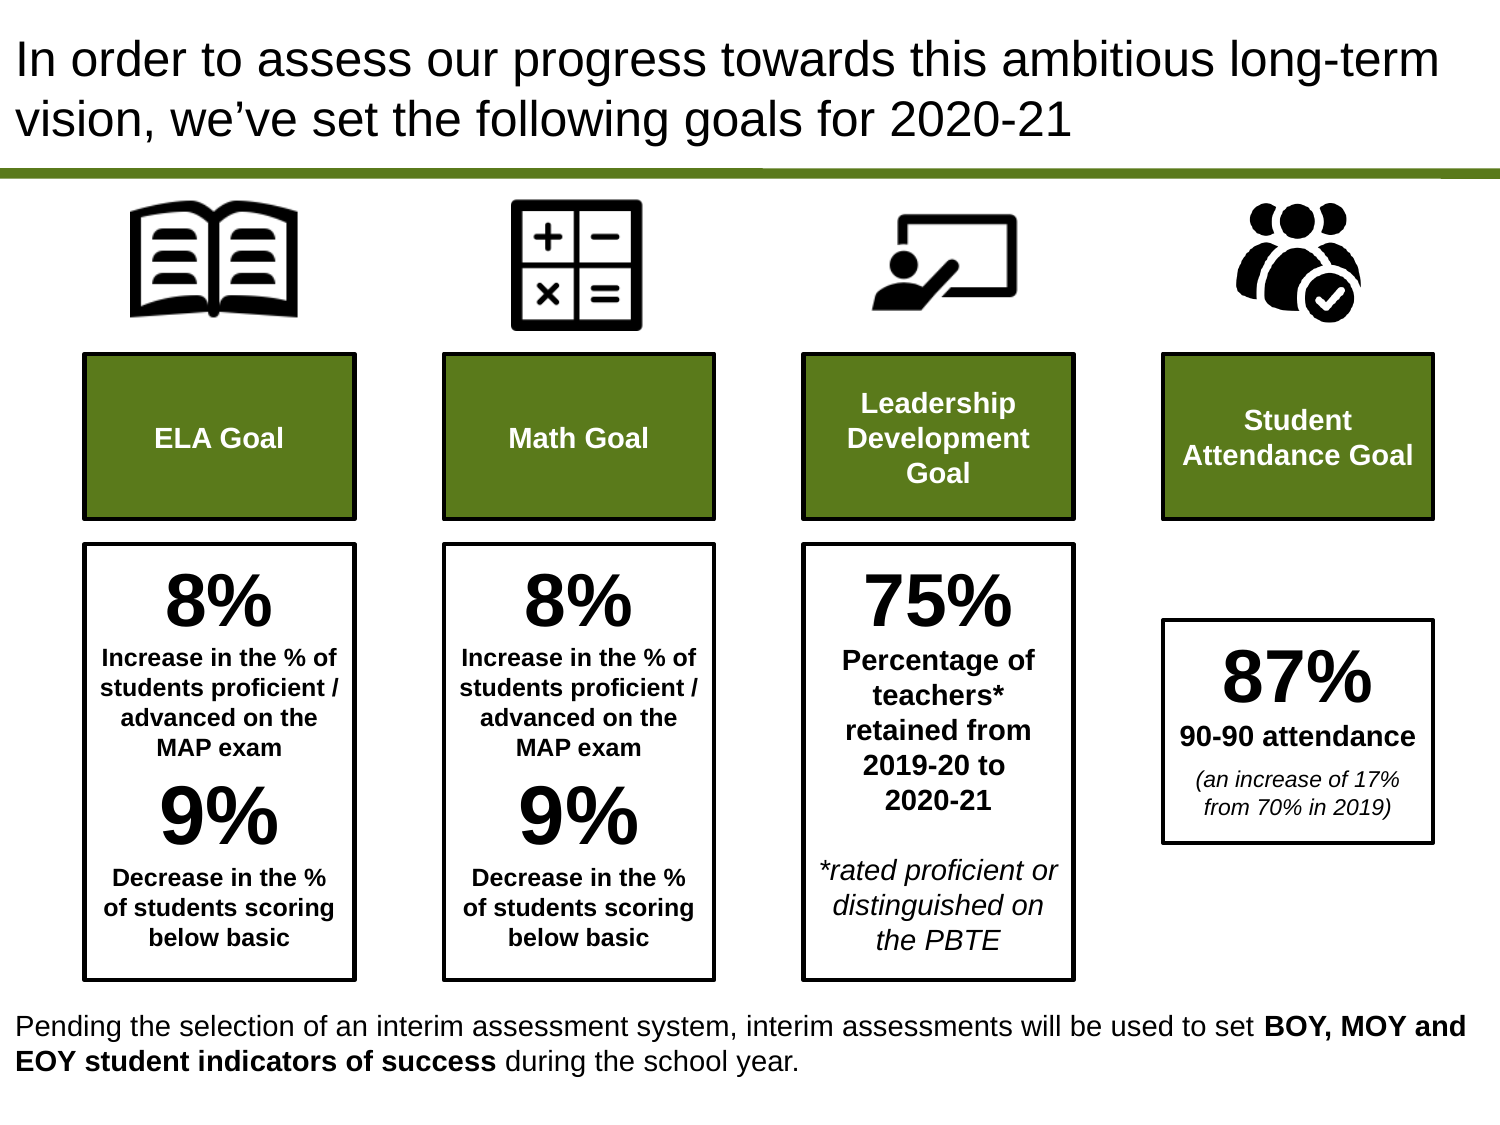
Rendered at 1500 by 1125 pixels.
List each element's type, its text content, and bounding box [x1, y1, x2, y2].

text_box 8% Increase in the % of students proficient / advanced on the MAP exam 9% Decrease in the % of students scoring below basic [443, 544, 714, 981]
text_box Student Attendance Goal [1163, 353, 1433, 520]
picture [1218, 182, 1378, 342]
text_box Math Goal [443, 353, 714, 520]
text_box 87% 90-90 attendance (an increase of 17% from 70% in 2019) [1163, 620, 1433, 843]
text_box 8% Increase in the % of students proficient / advanced on the MAP exam 9% Decrease in the % of students scoring below basic [84, 544, 355, 981]
picture [130, 173, 309, 352]
text_box Pending the selection of an interim assessment system, interim assessments will be used to set BOY, MOY and EOY student indicators of success during the school year. [0, 992, 1500, 1121]
text_box Leadership Development Goal [803, 353, 1074, 520]
text_box 75% Percentage of teachers* retained from 2019-20 to 2020-21 *rated proficient or distinguished on the PBTE [803, 544, 1074, 981]
picture [510, 193, 648, 331]
title In order to assess our progress towards this ambitious long-term vision, we’ve set the following goals for 2020-21 [0, 0, 1500, 174]
text_box ELA Goal [84, 353, 355, 520]
picture [865, 182, 1024, 342]
